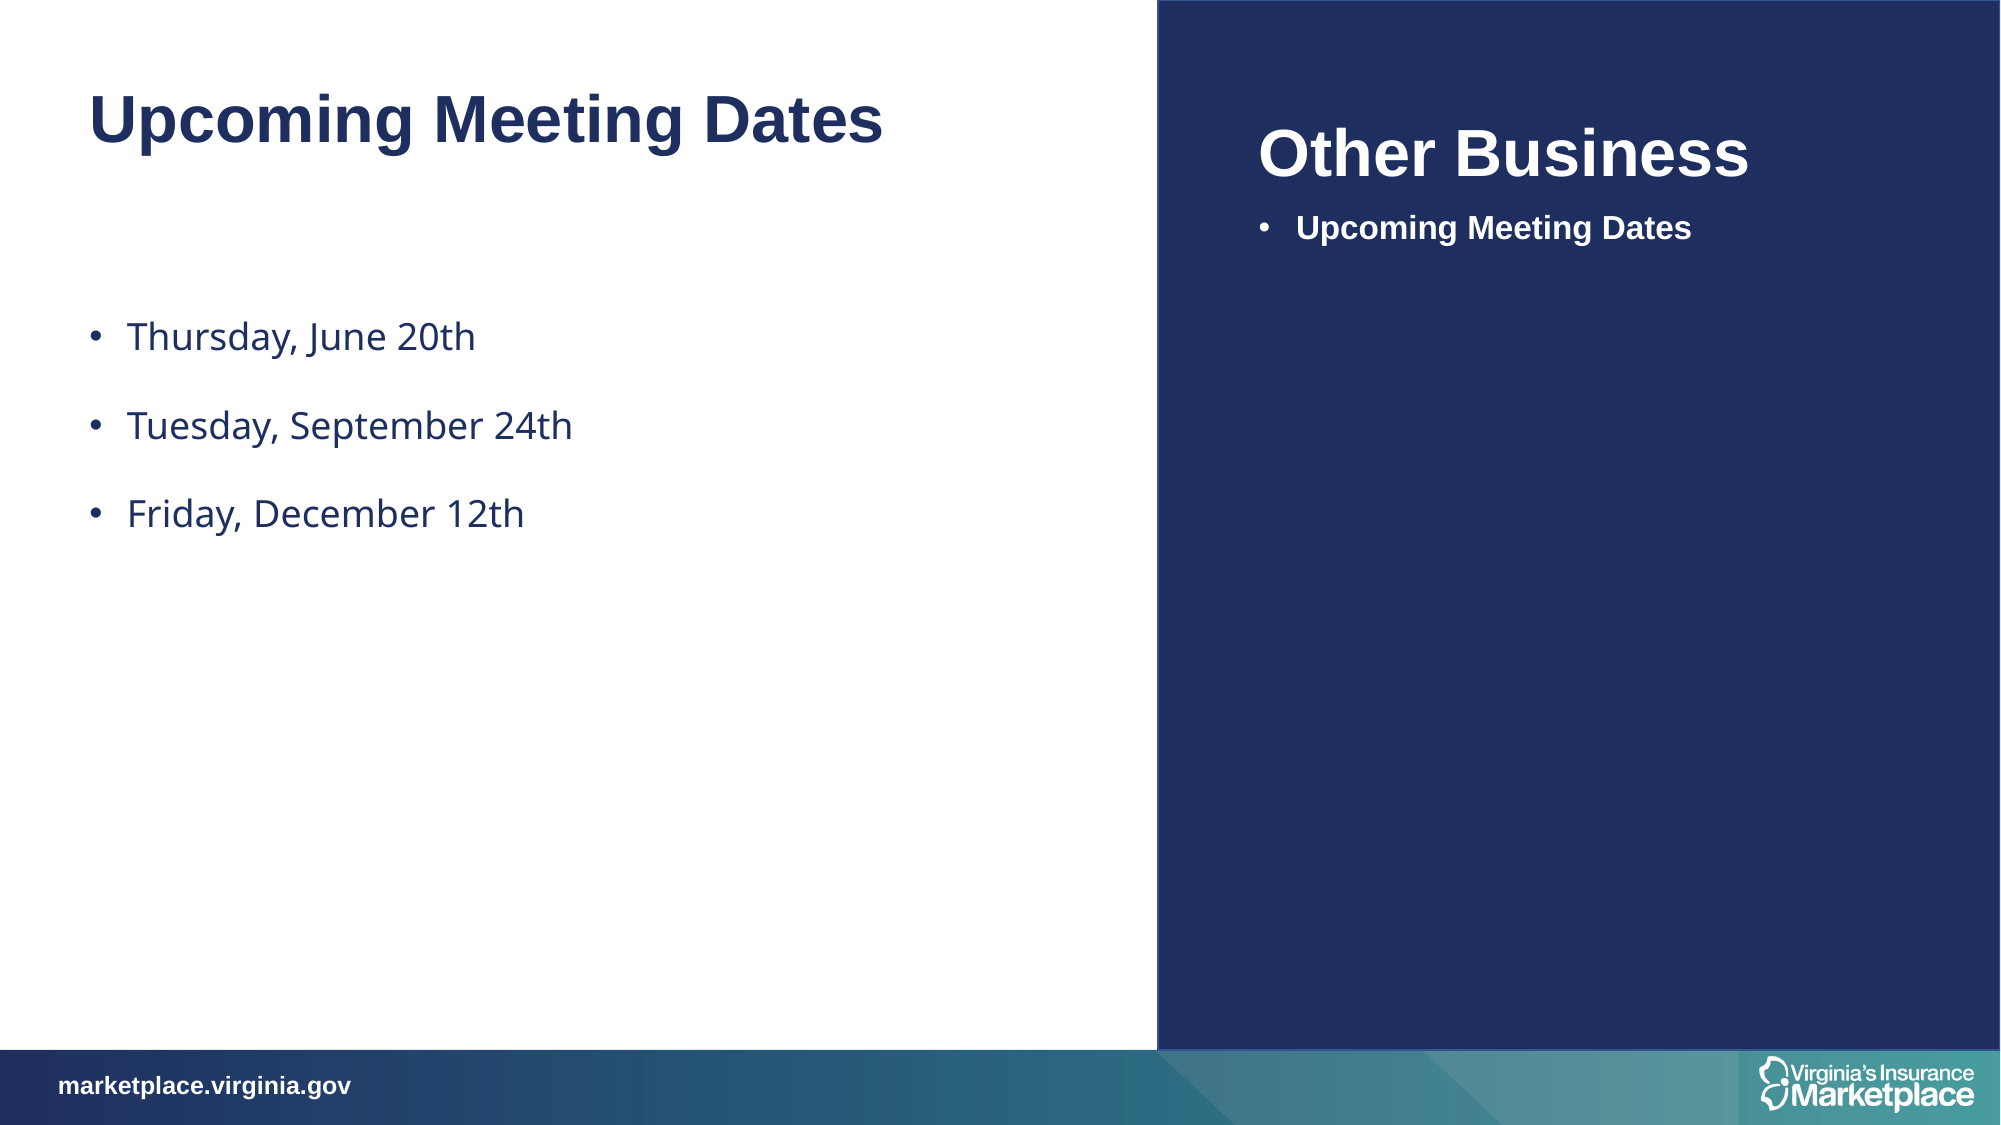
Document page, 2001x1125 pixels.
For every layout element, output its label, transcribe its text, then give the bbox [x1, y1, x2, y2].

list Other Business Upcoming Meeting Dates [1243, 111, 1926, 973]
list Upcoming Meeting Dates Thursday, June 20th Tuesday, September 24th Friday, December 12th [74, 77, 925, 735]
picture [0, 0, 2001, 1125]
